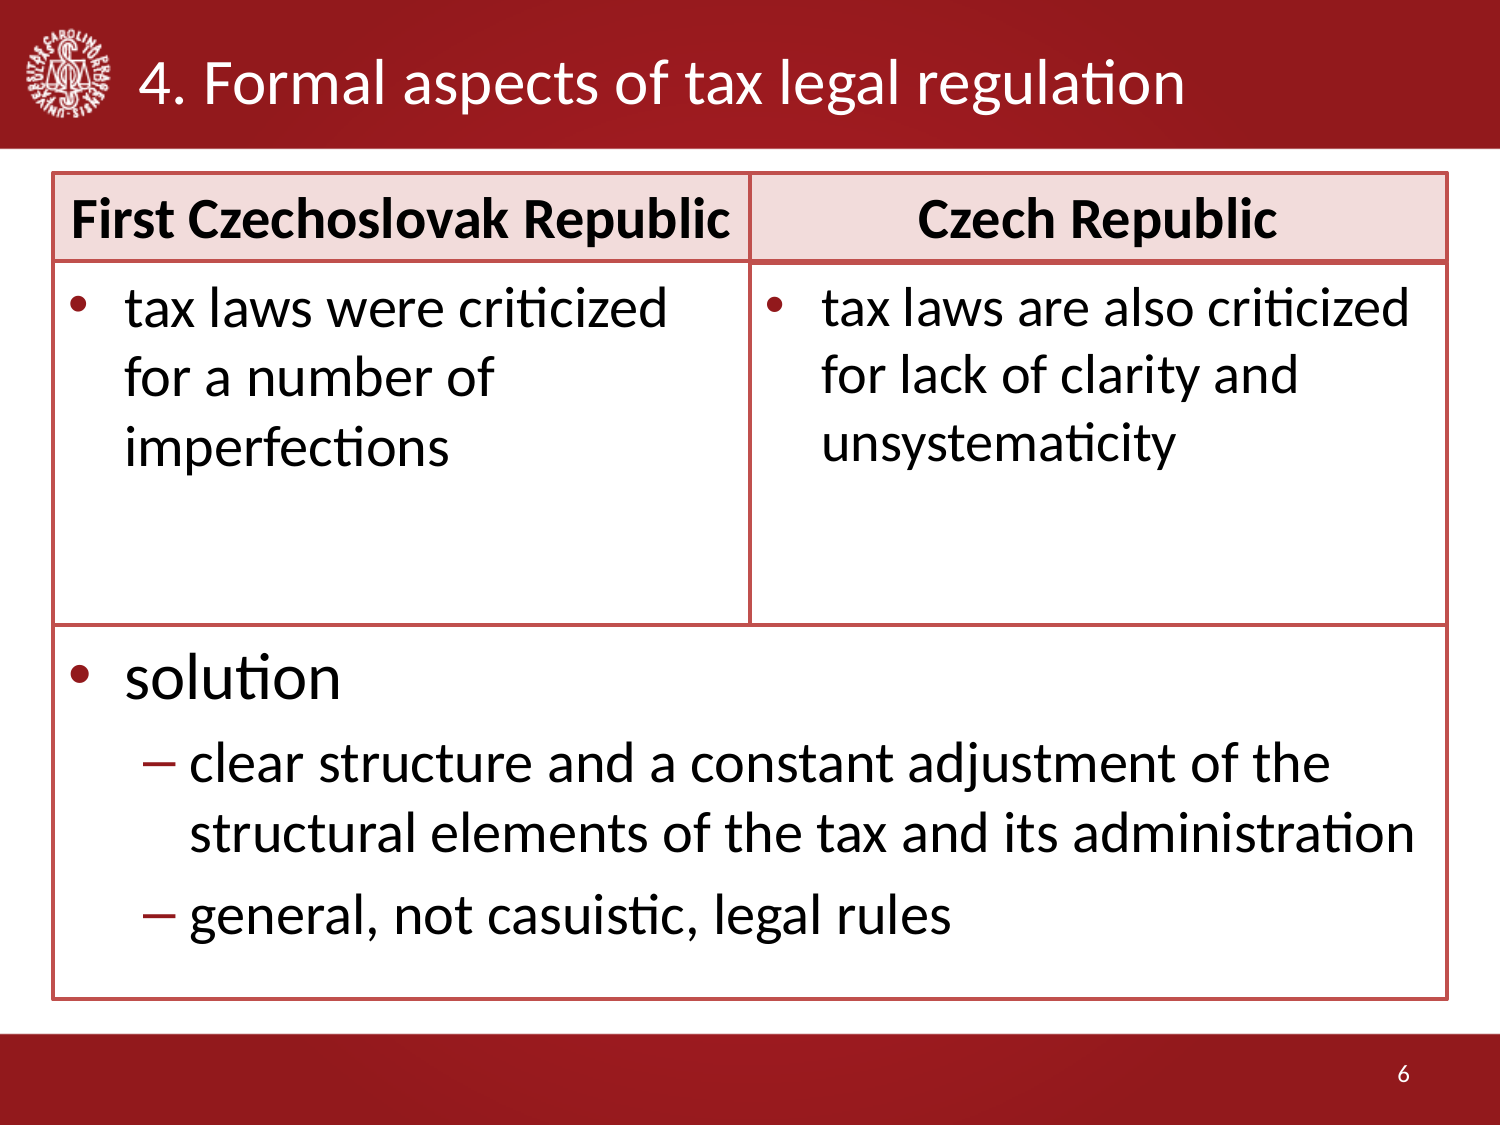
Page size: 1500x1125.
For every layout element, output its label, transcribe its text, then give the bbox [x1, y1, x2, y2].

text_box solution clear structure and a constant adjustment of the structural elements of the tax and its administration general, not casuistic, legal rules [51, 623, 1449, 1001]
list tax laws were criticized for a number of imperfections [51, 263, 748, 623]
slide_number 6 [1074, 1042, 1425, 1103]
title 4. Formal aspects of tax legal regulation [123, 30, 1500, 126]
text_box Czech Republic [748, 171, 1449, 263]
picture [0, 0, 1500, 1125]
text_box tax laws are also criticized for lack of clarity and unsystematicity [748, 263, 1449, 624]
text_box First Czechoslovak Republic [51, 171, 748, 263]
